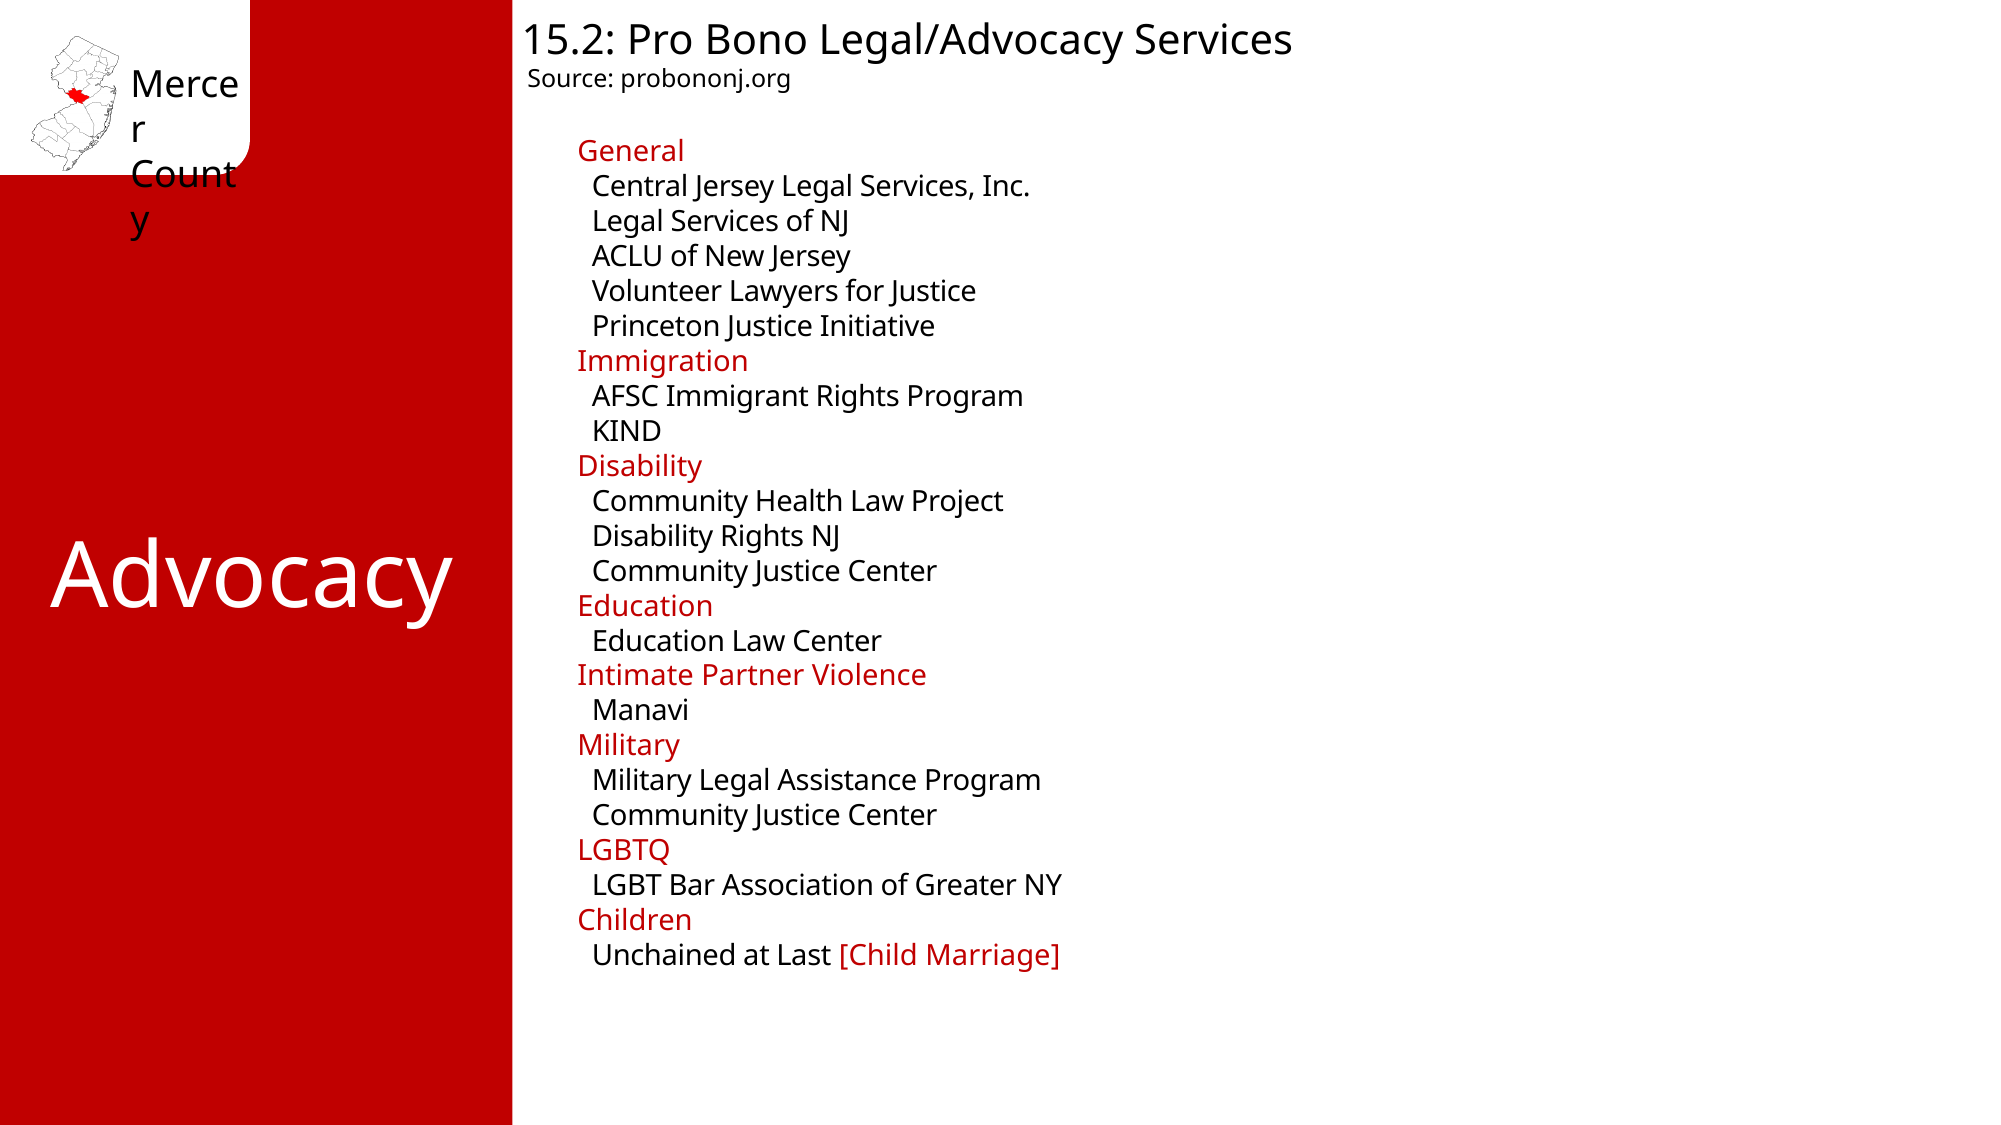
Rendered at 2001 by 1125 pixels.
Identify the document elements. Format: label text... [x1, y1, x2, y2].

text_box Source: probononj.org [512, 55, 1891, 101]
picture [31, 36, 119, 171]
text_box Advocacy [0, 508, 509, 633]
text_box General Central Jersey Legal Services, Inc. Legal Services of NJ ACLU of New Jersey Volunteer Lawyers for Justice Princeton Justice Initiative Immigration AFSC Immigrant Rights Program KIND Disability Community Health Law Project Disability Rights NJ Community Justice Center Education Education Law Center Intimate Partner Violence Manavi Military Military Legal Assistance Program Community Justice Center LGBTQ LGBT Bar Association of Greater NY Children Unchained at Last [Child Marriage] [562, 124, 1946, 1100]
text_box 15.2: Pro Bono Legal/Advocacy Services [506, 5, 1995, 71]
